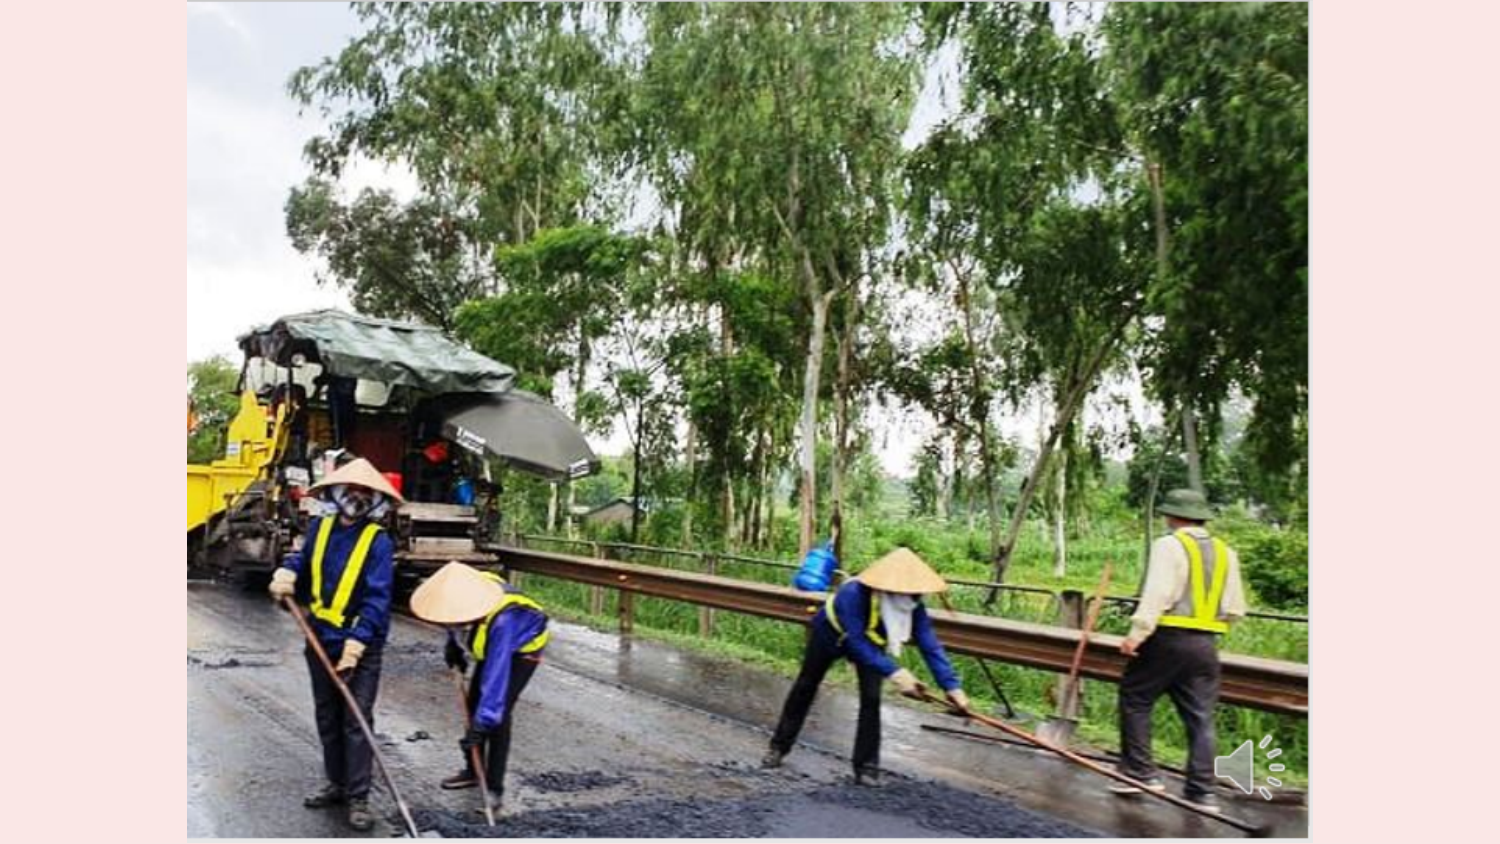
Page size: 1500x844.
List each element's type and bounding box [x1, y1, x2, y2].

picture [187, 0, 1313, 843]
